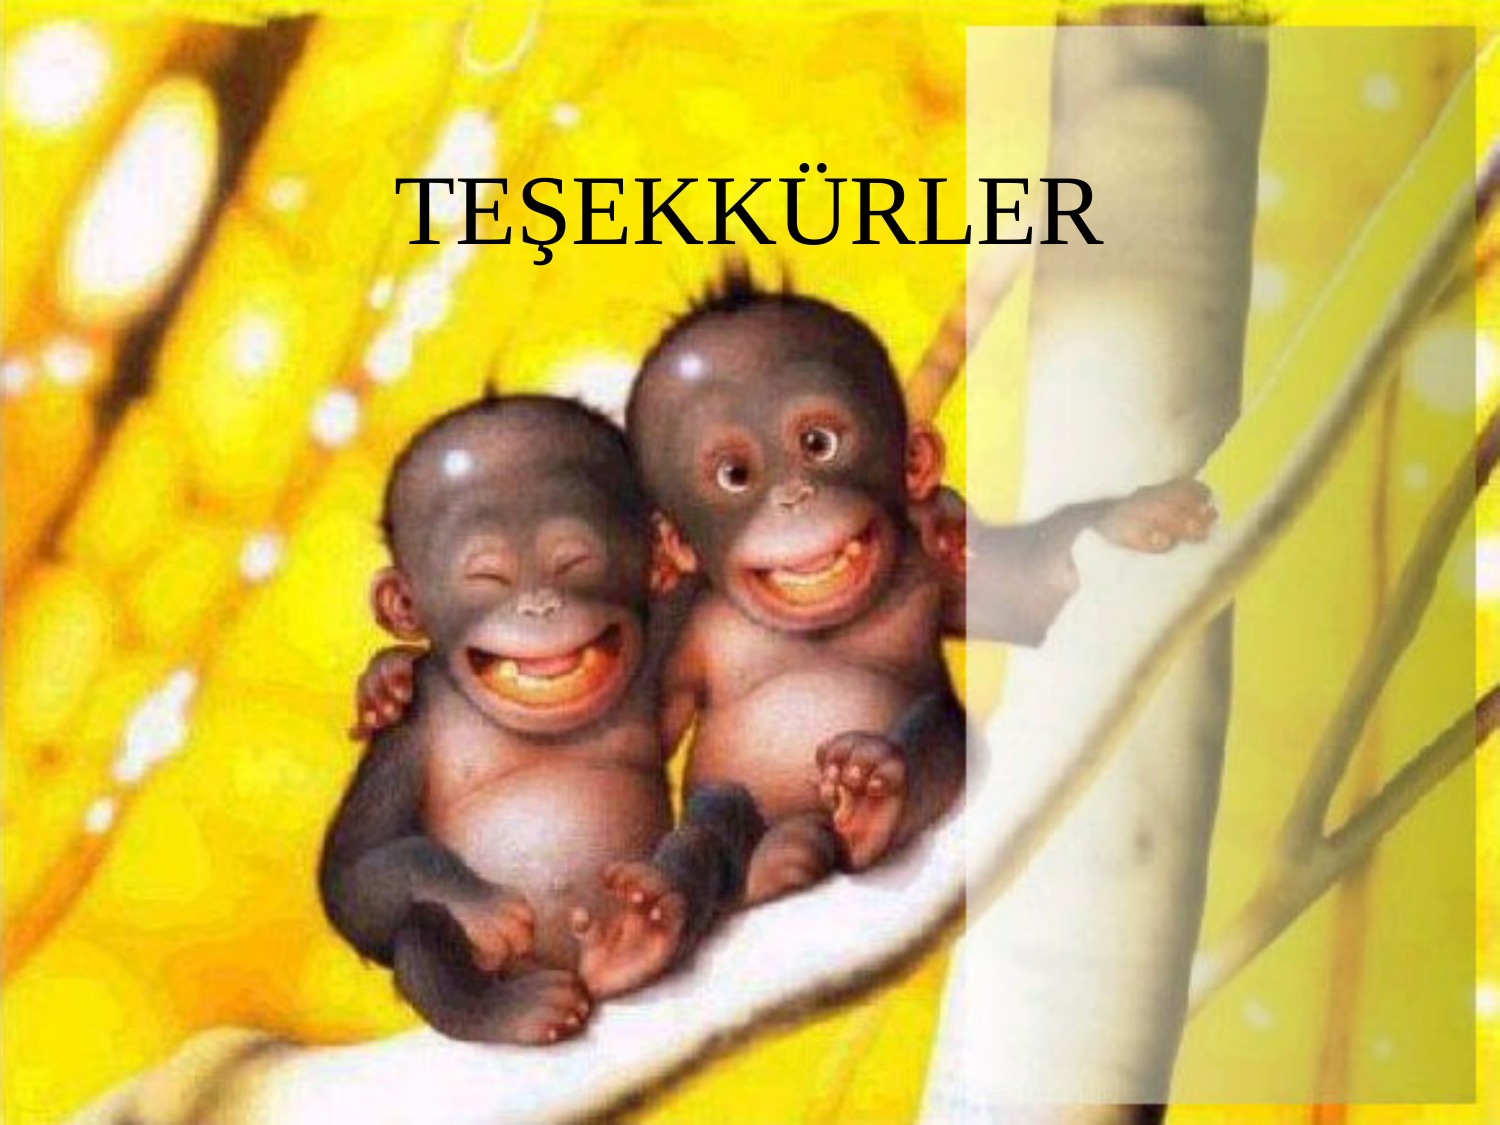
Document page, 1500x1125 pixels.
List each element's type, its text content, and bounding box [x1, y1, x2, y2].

text_box TEŞEKKÜRLER [0, 0, 1500, 1125]
